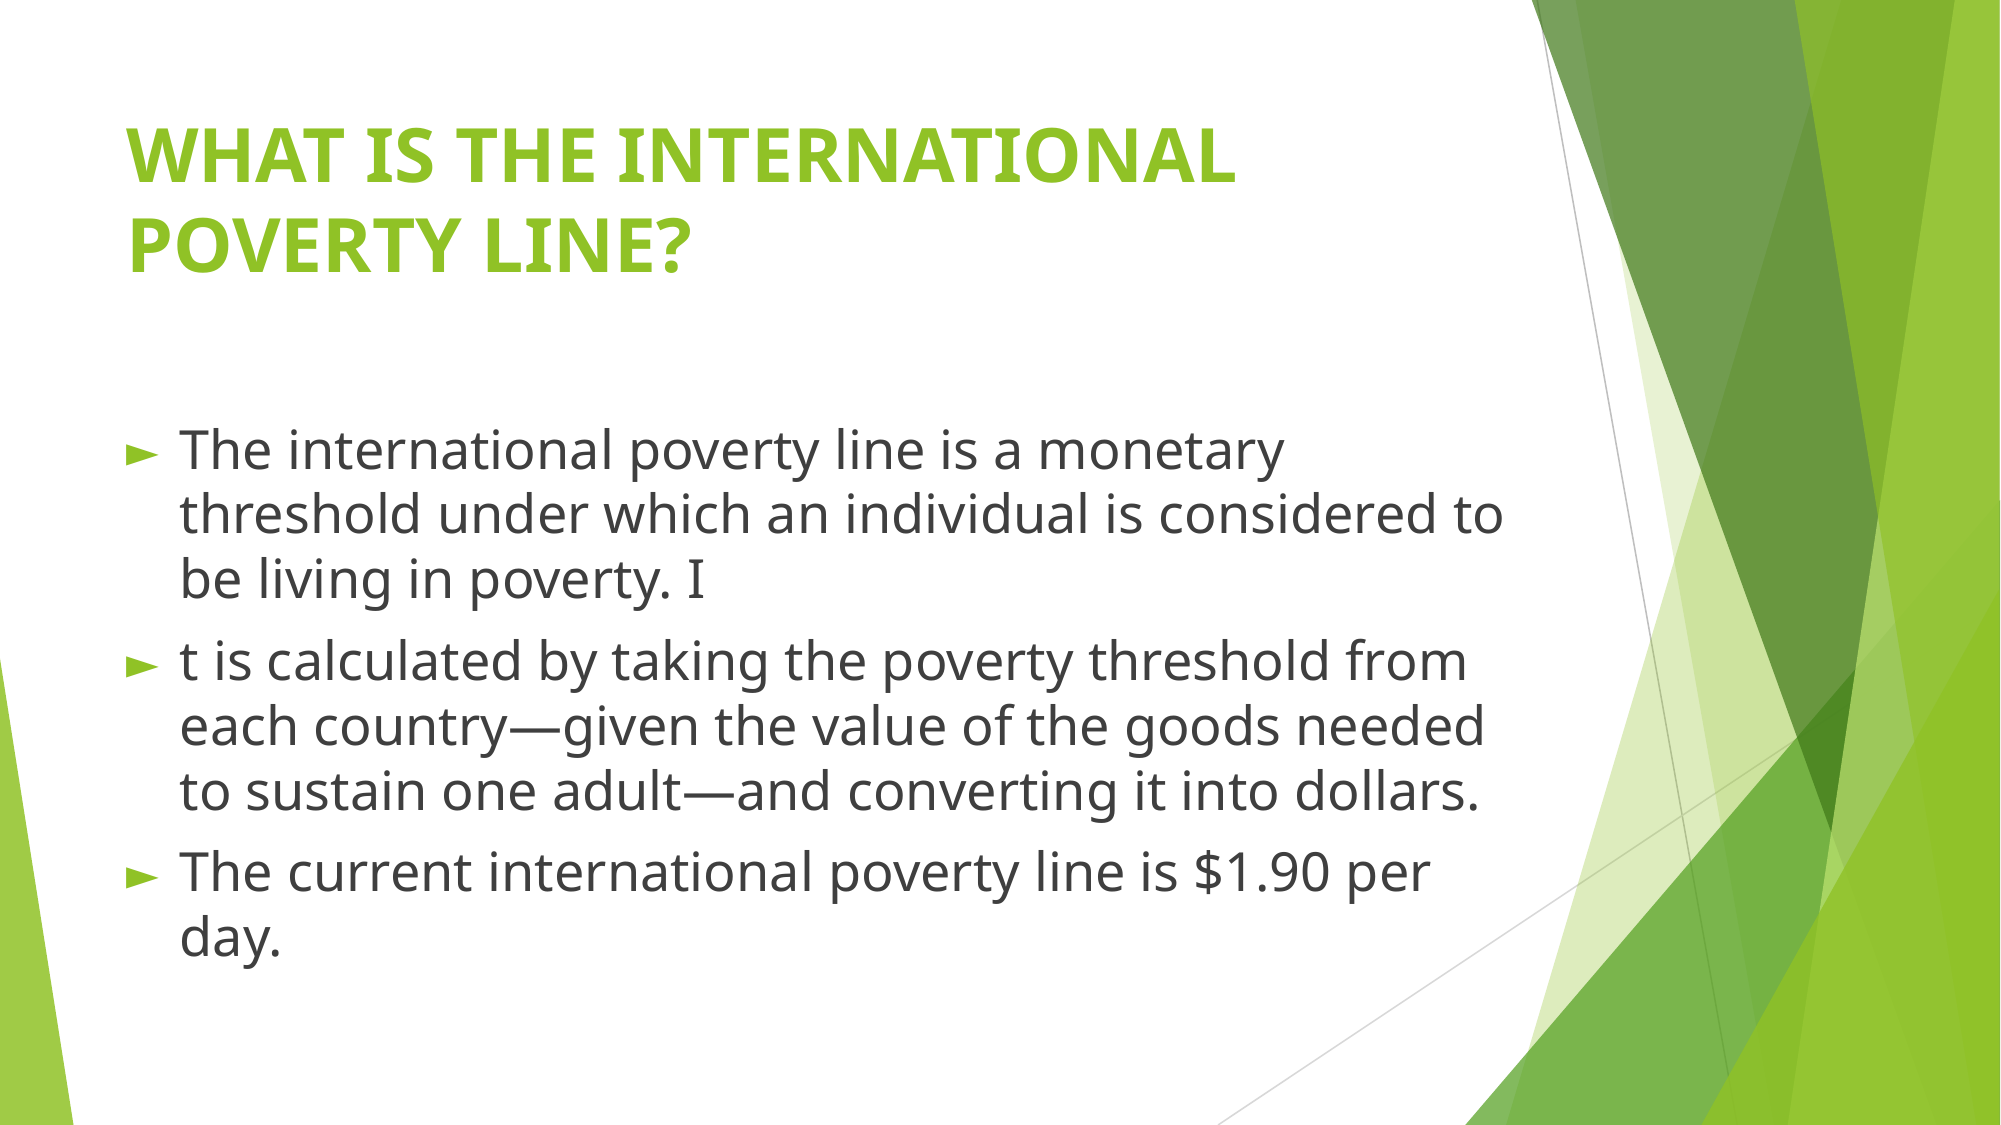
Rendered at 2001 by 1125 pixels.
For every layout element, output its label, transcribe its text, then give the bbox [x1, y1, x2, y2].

list The international poverty line is a monetary threshold under which an individual is considered to be living in poverty. I t is calculated by taking the poverty threshold from each country—given the value of the goods needed to sustain one adult—and converting it into dollars. The current international poverty line is $1.90 per day. [111, 354, 1522, 992]
title WHAT IS THE INTERNATIONAL POVERTY LINE? [111, 99, 1522, 317]
